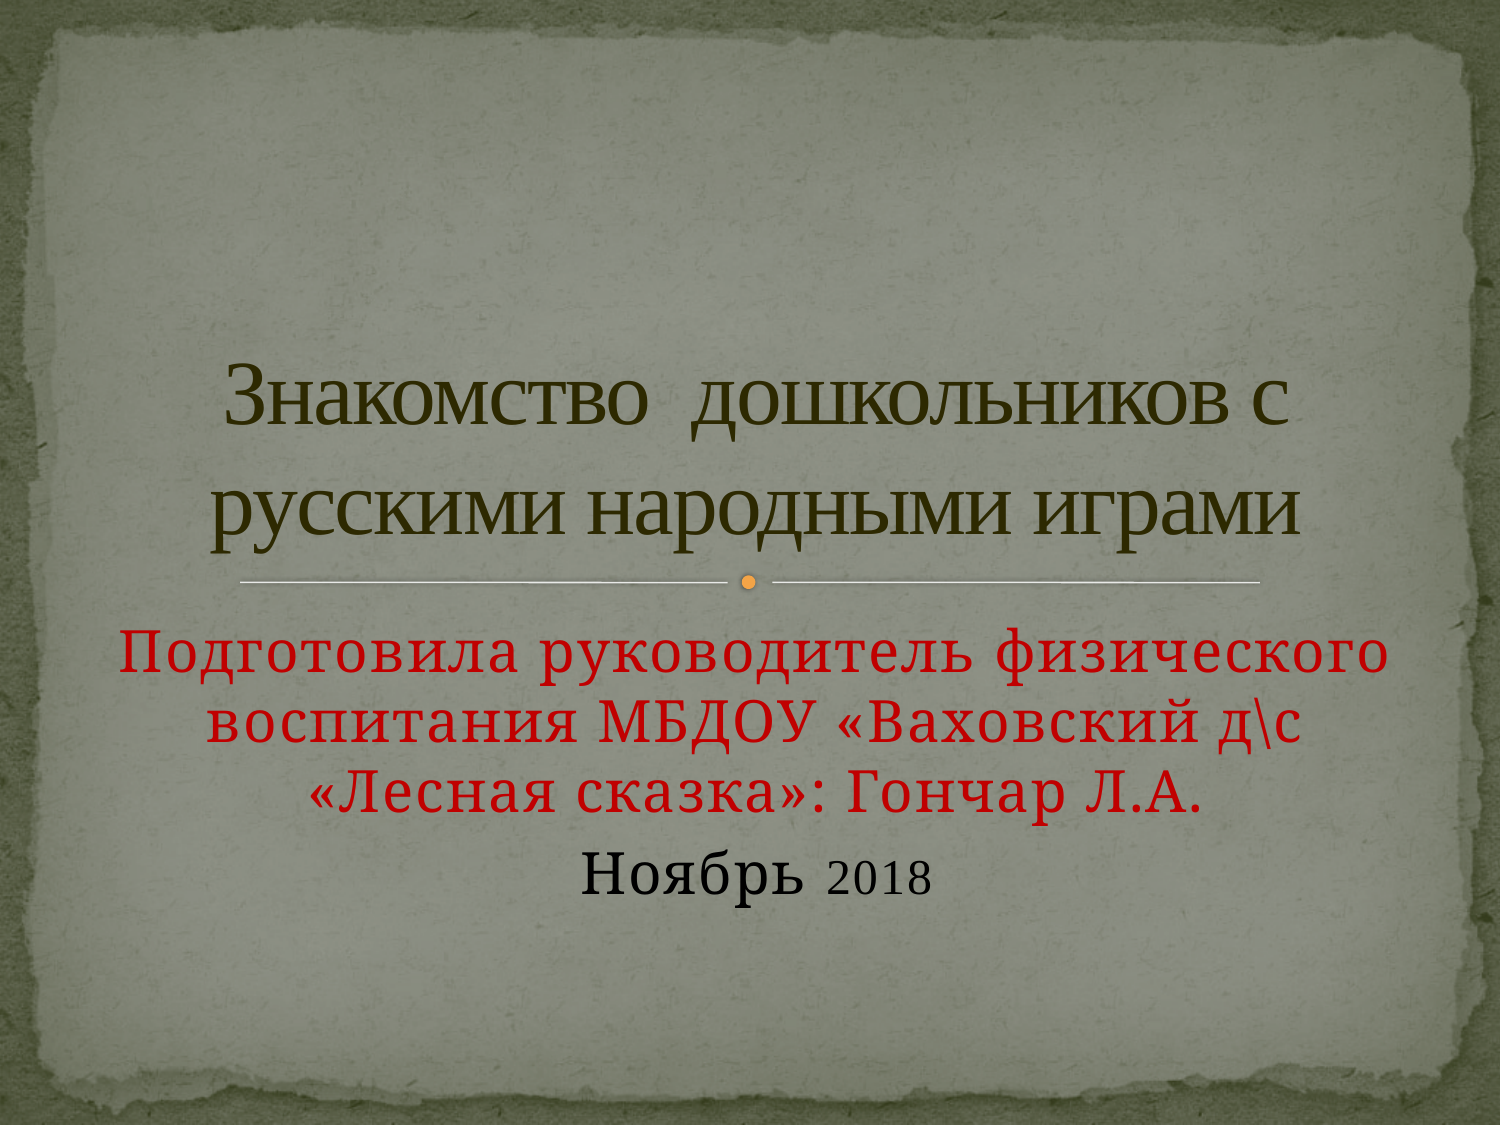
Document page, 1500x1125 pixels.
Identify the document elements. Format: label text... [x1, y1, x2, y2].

subtitle Подготовила руководитель физического воспитания МБДОУ «Ваховский д\с «Лесная сказка»: Гончар Л.А. Ноябрь 2018 [75, 606, 1438, 926]
title Знакомство дошкольников с русскими народными играми [74, 93, 1438, 561]
